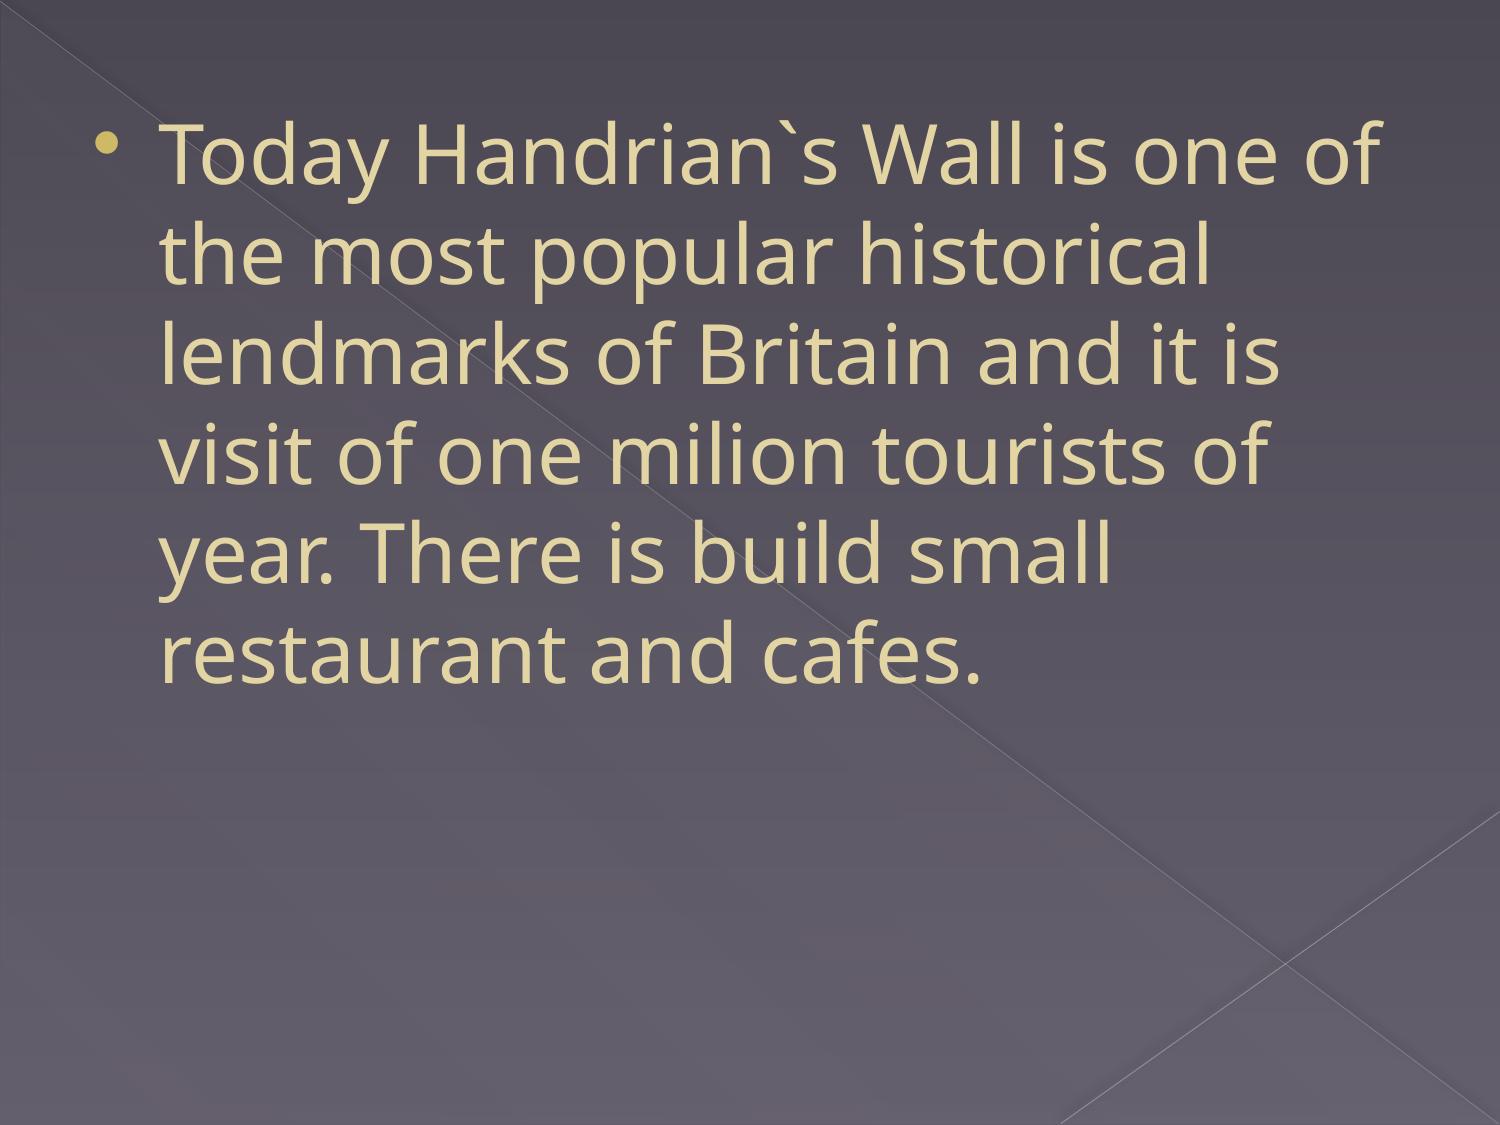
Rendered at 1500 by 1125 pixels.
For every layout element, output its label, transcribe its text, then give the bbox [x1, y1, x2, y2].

list Today Handrian`s Wall is one of the most popular historical lendmarks of Britain and it is visit of one milion tourists of year. There is build small restaurant and cafes. [70, 93, 1425, 1059]
